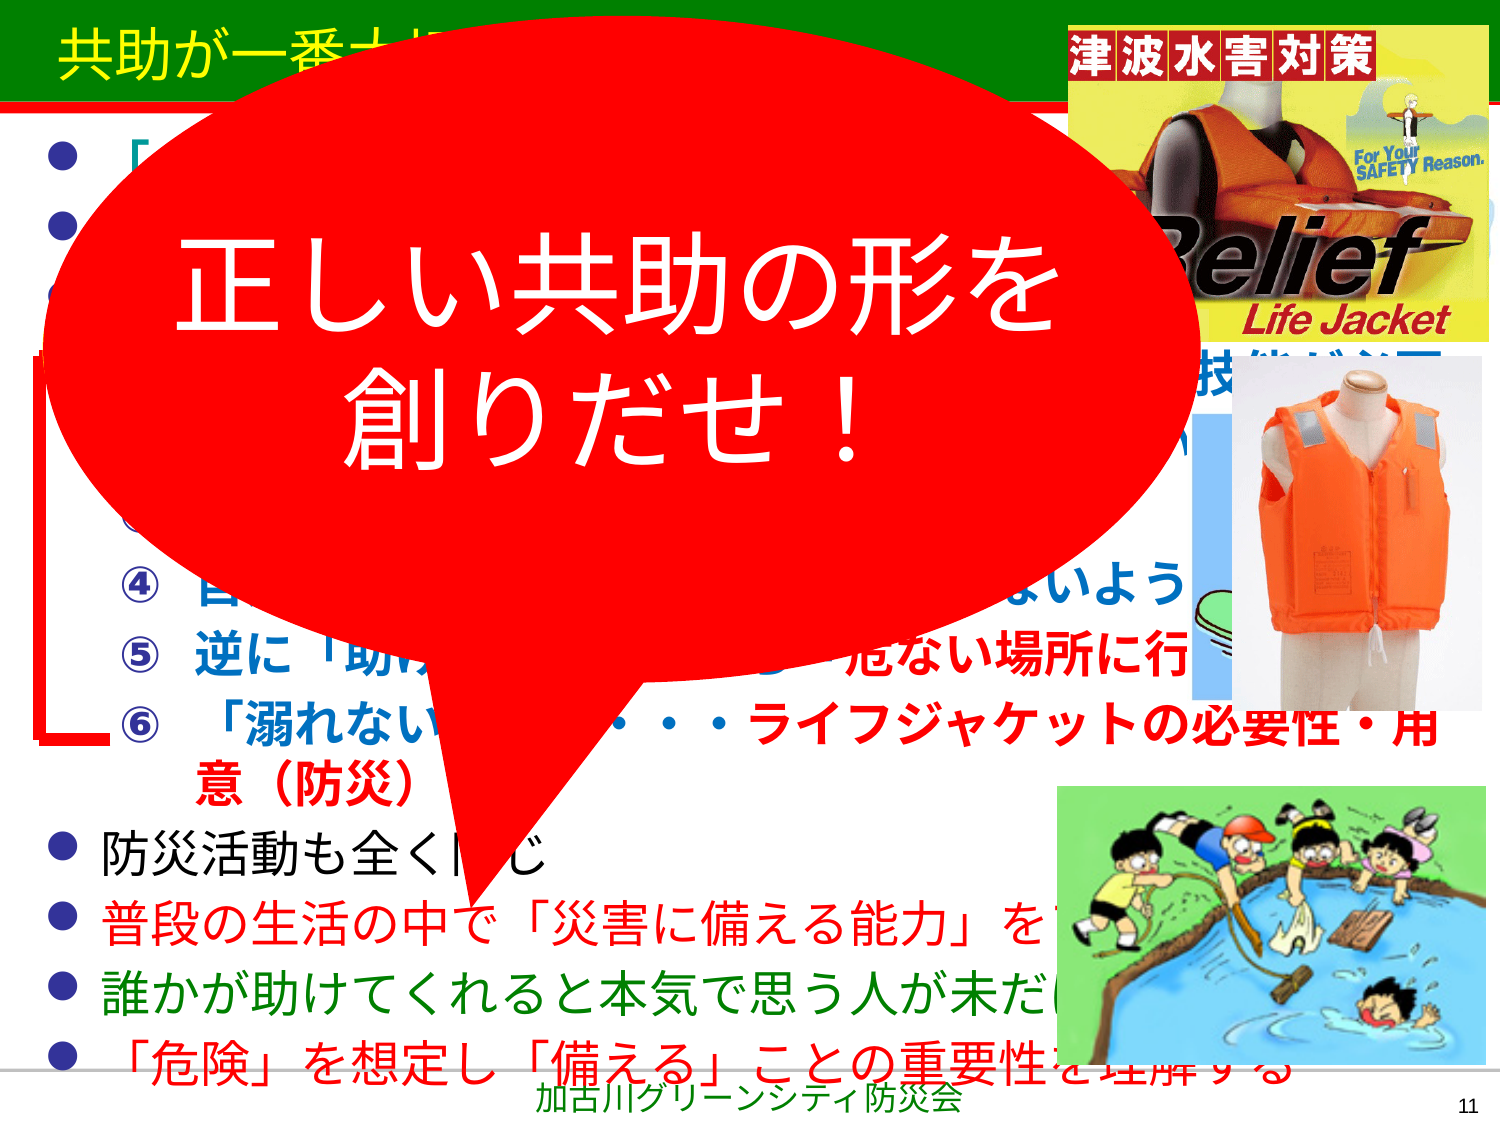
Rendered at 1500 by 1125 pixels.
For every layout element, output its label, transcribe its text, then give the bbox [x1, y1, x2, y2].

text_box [39, 356, 111, 740]
picture [1186, 356, 1483, 712]
text_box 正しい共助の形を 創りだせ！ [43, 15, 1201, 909]
text_box 共助が一番大切ではない！ [41, 7, 1489, 100]
picture [1056, 786, 1486, 1066]
picture [1068, 24, 1500, 342]
list 「人と人のつながりが防災には大切」と言い続けたが？ ２０年経って個々の「防災スキルアップ」の必要性！ 「人と人のつながり（絆）だけでは、大切な人を救えない」 自分の子どもが溺れたら、助ける為には泳ぐ技能が必要 泳げなければ我が子も助けることができない 泳ぎ方も覚えようとなる 自分の子どもが溺れているのに救えないようではダメ！ 逆に「助けられない」なら「危ない場所に行くな！」 「溺れない能力」・・・ライフジャケットの必要性・用意（防災） 防災活動も全く同じ 普段の生活の中で「災害に備える能力」をアップ 誰かが助けてくれると本気で思う人が未だにいる！ 「危険」を想定し「備える」ことの重要性を理解する [29, 125, 1489, 1066]
